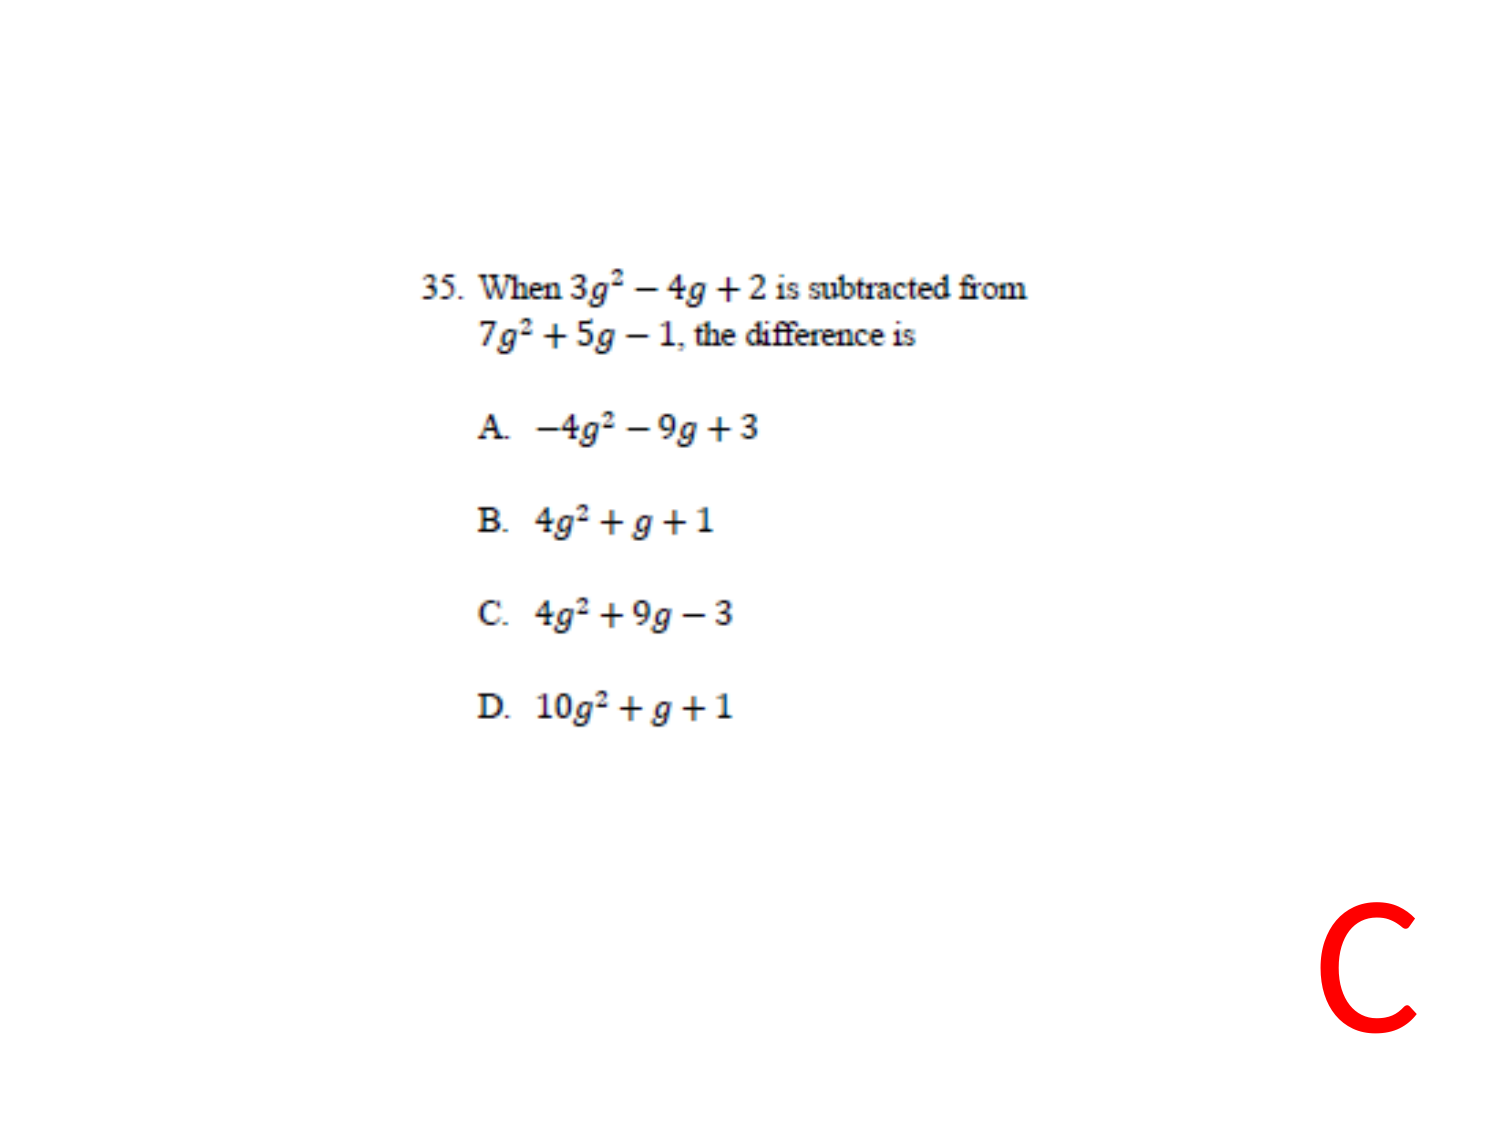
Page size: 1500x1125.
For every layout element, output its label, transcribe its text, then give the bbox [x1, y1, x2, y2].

text_box C [1299, 824, 1425, 1080]
picture [374, 237, 1076, 782]
